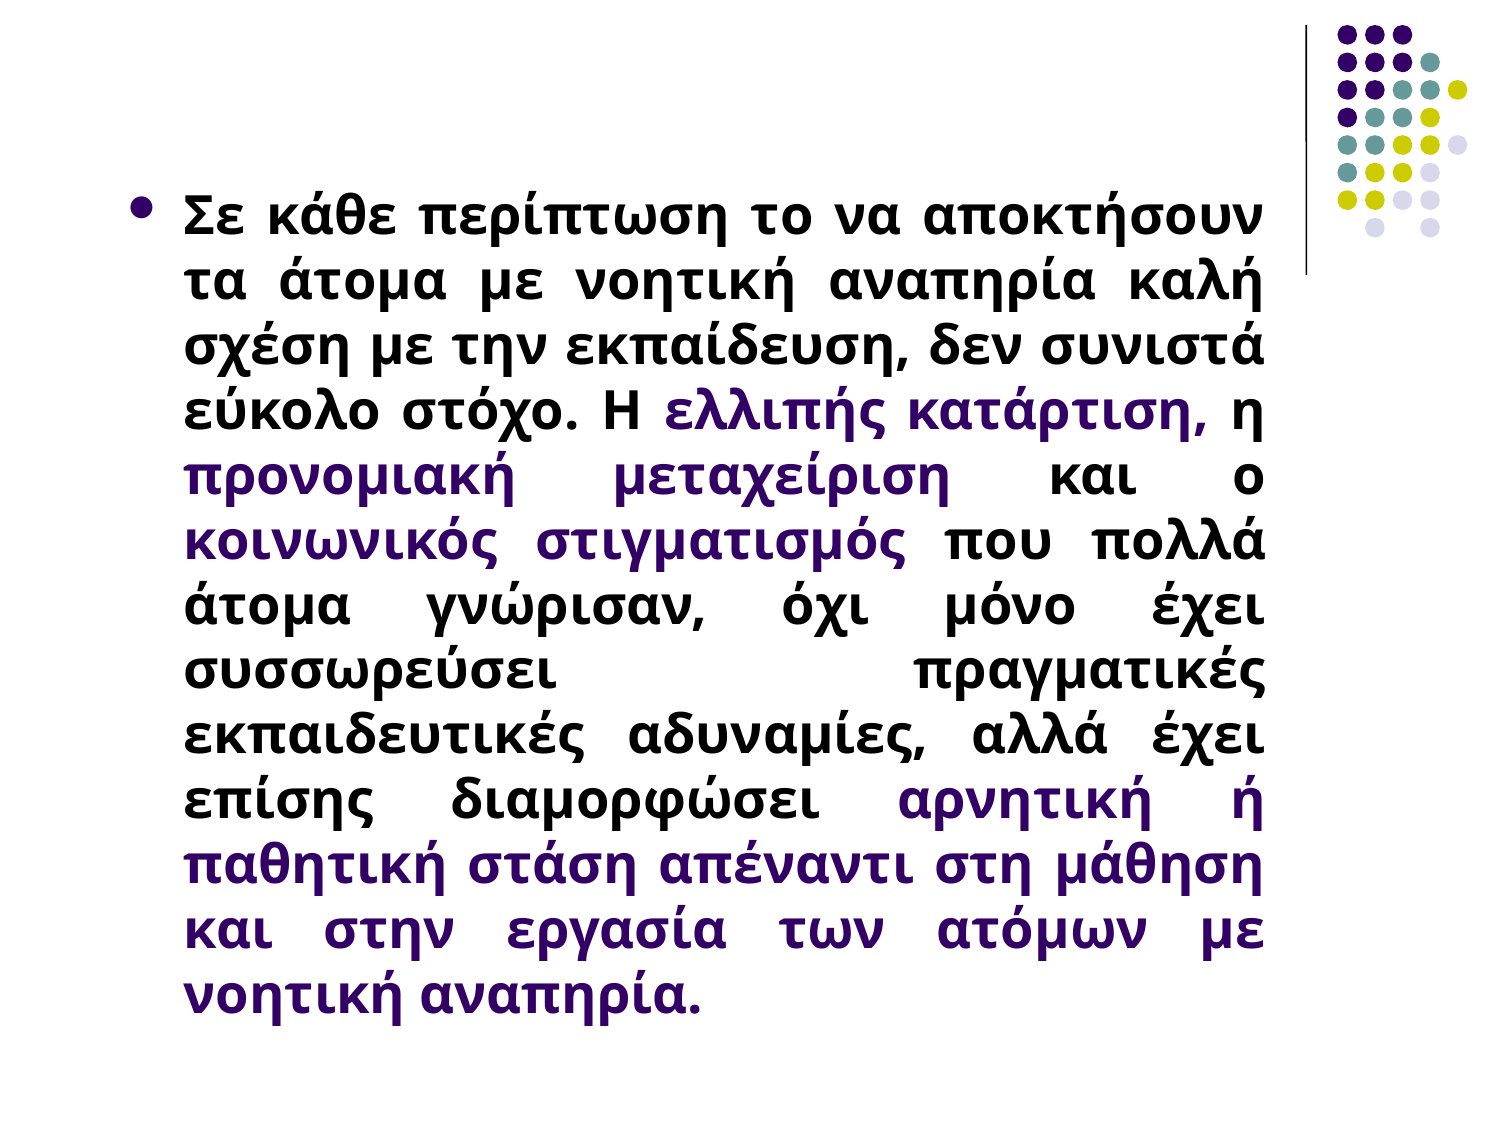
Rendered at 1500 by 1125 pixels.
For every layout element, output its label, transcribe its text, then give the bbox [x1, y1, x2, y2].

list Σε κάθε περίπτωση το να αποκτήσουν τα άτομα με νοητική αναπηρία καλή σχέση με την εκπαίδευση, δεν συνιστά εύκολο στόχο. Η ελλιπής κατάρτιση, η προνομιακή μεταχείριση και ο κοινωνικός στιγματισμός που πολλά άτομα γνώρισαν, όχι μόνο έχει συσσωρεύσει πραγματικές εκπαιδευτικές αδυναμίες, αλλά έχει επίσης διαμορφώσει αρνητική ή παθητική στάση απέναντι στη μάθηση και στην εργασία των ατόμων με νοητική αναπηρία. [111, 172, 1282, 980]
